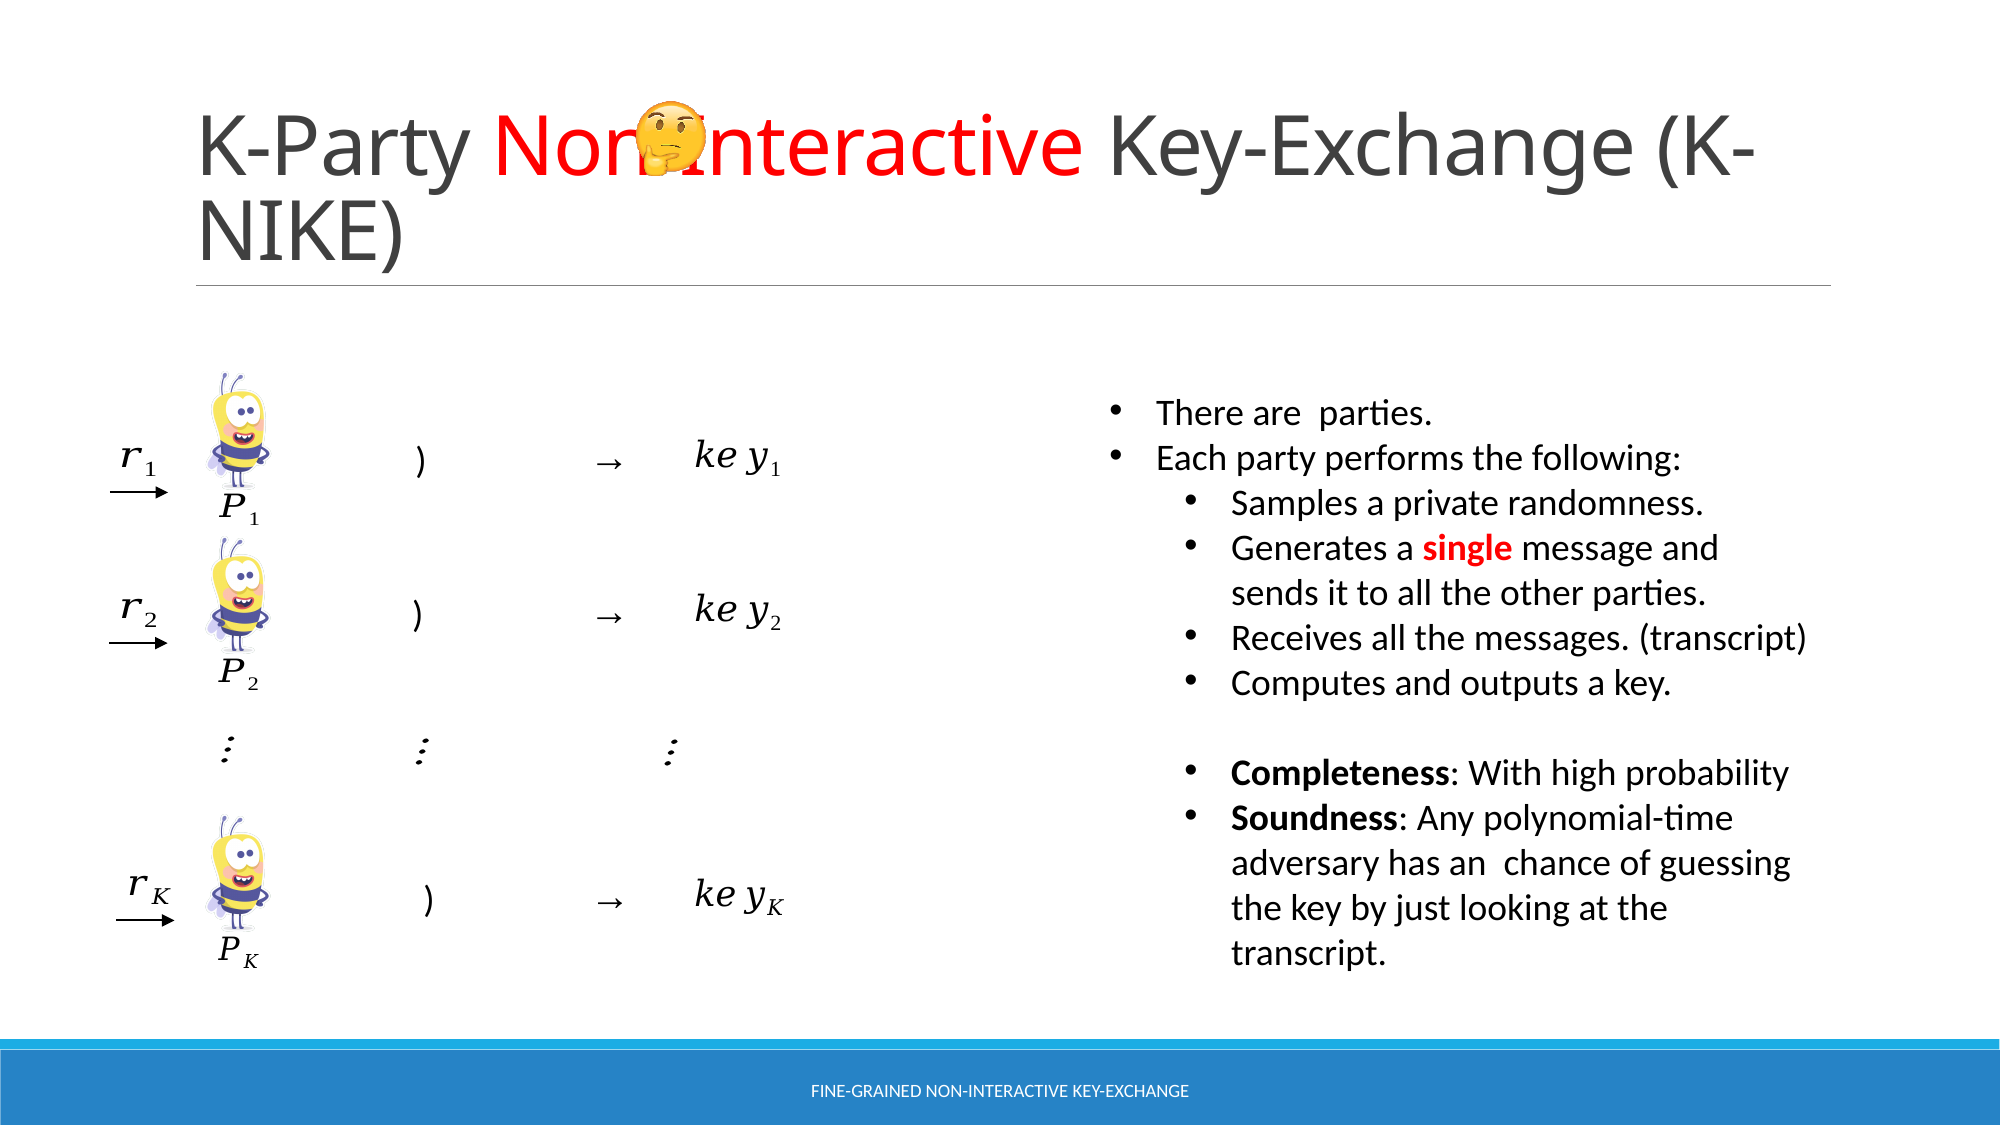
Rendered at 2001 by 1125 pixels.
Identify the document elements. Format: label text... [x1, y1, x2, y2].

picture [633, 100, 709, 177]
footer Fine-Grained Non-Interactive Key-Exchange [604, 1059, 1396, 1120]
picture [178, 814, 297, 933]
picture [178, 536, 297, 655]
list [179, 371, 298, 490]
title K-Party Non-Interactive Key-Exchange (K-NIKE) [180, 47, 1830, 285]
